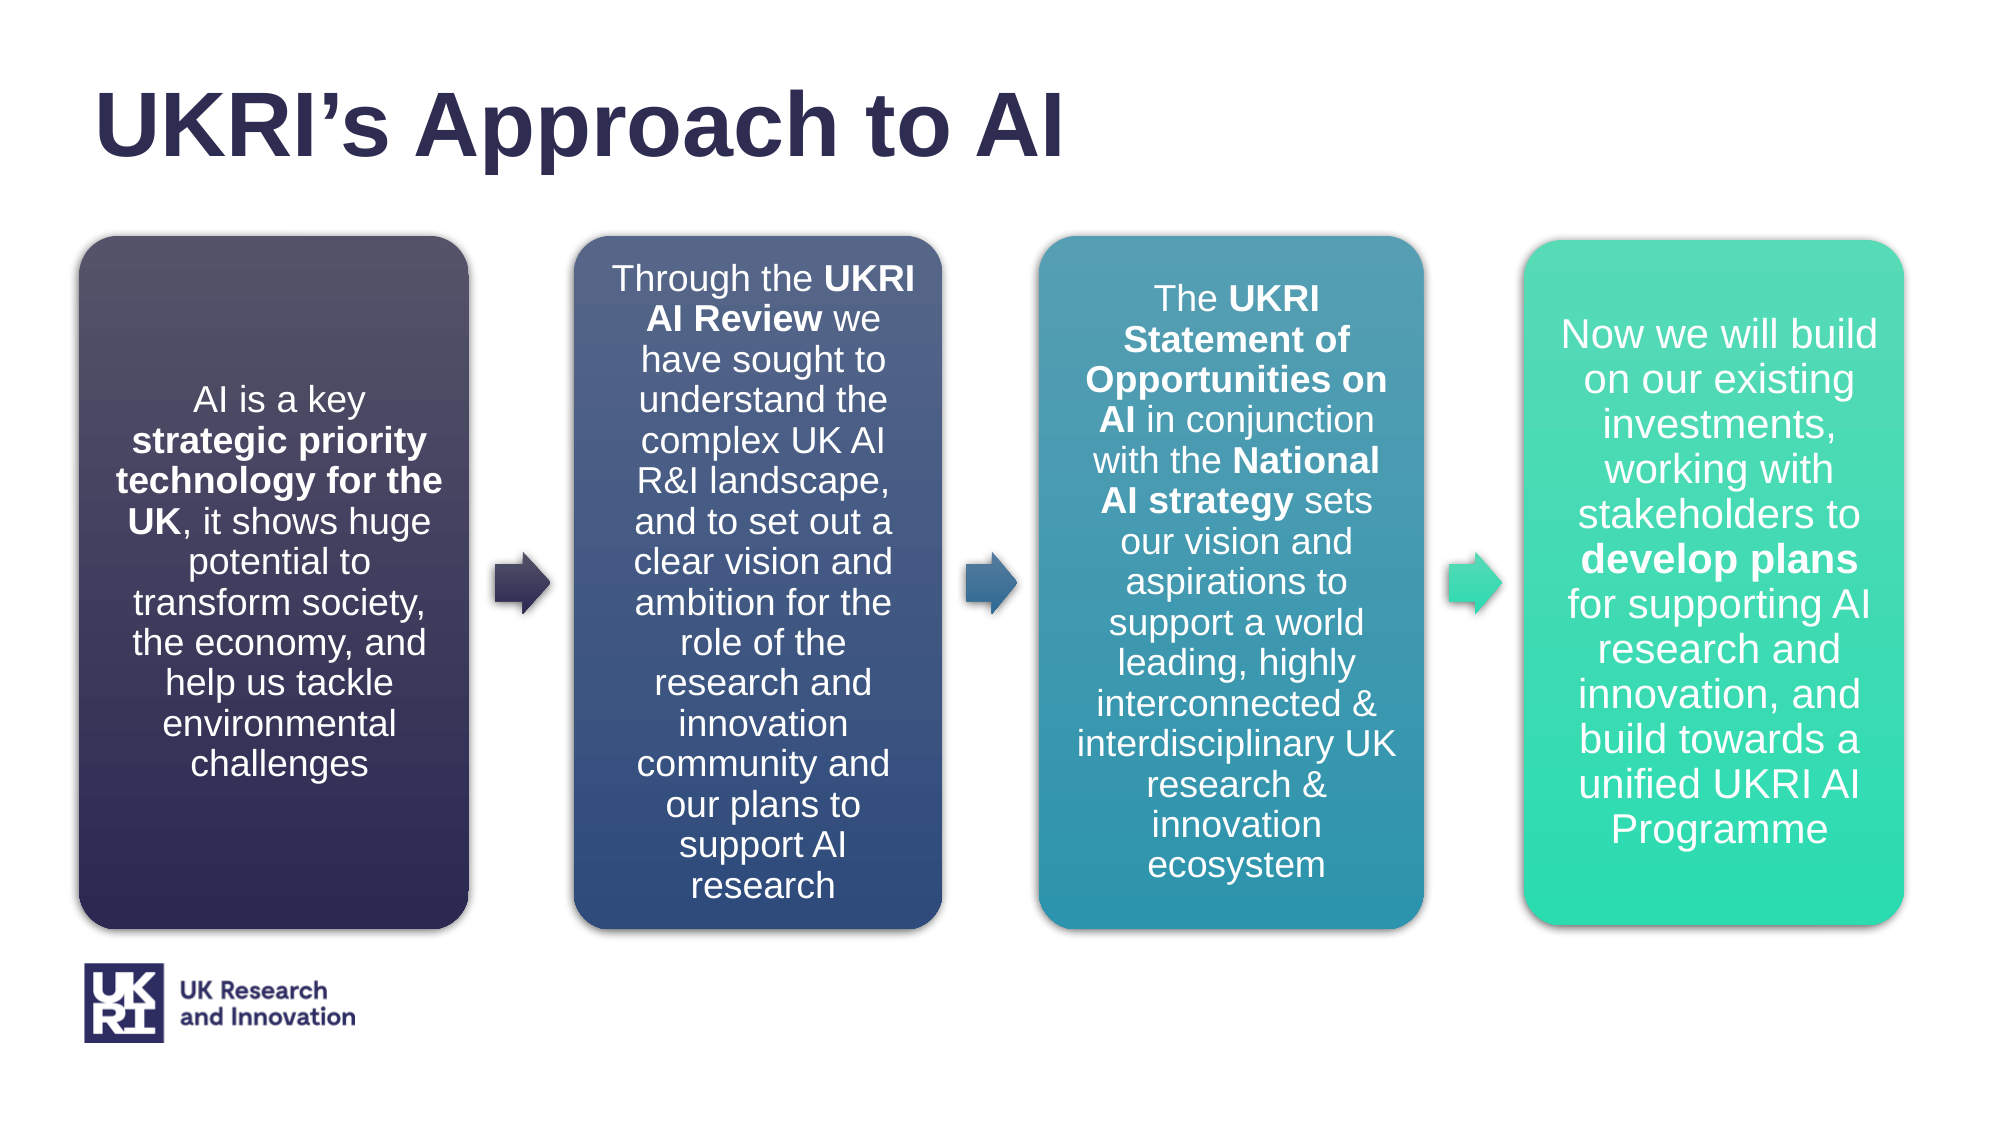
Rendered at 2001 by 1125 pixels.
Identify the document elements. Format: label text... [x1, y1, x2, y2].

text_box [79, 235, 1906, 930]
title UKRI’s Approach to AI [79, 44, 1524, 209]
picture [84, 963, 355, 1043]
